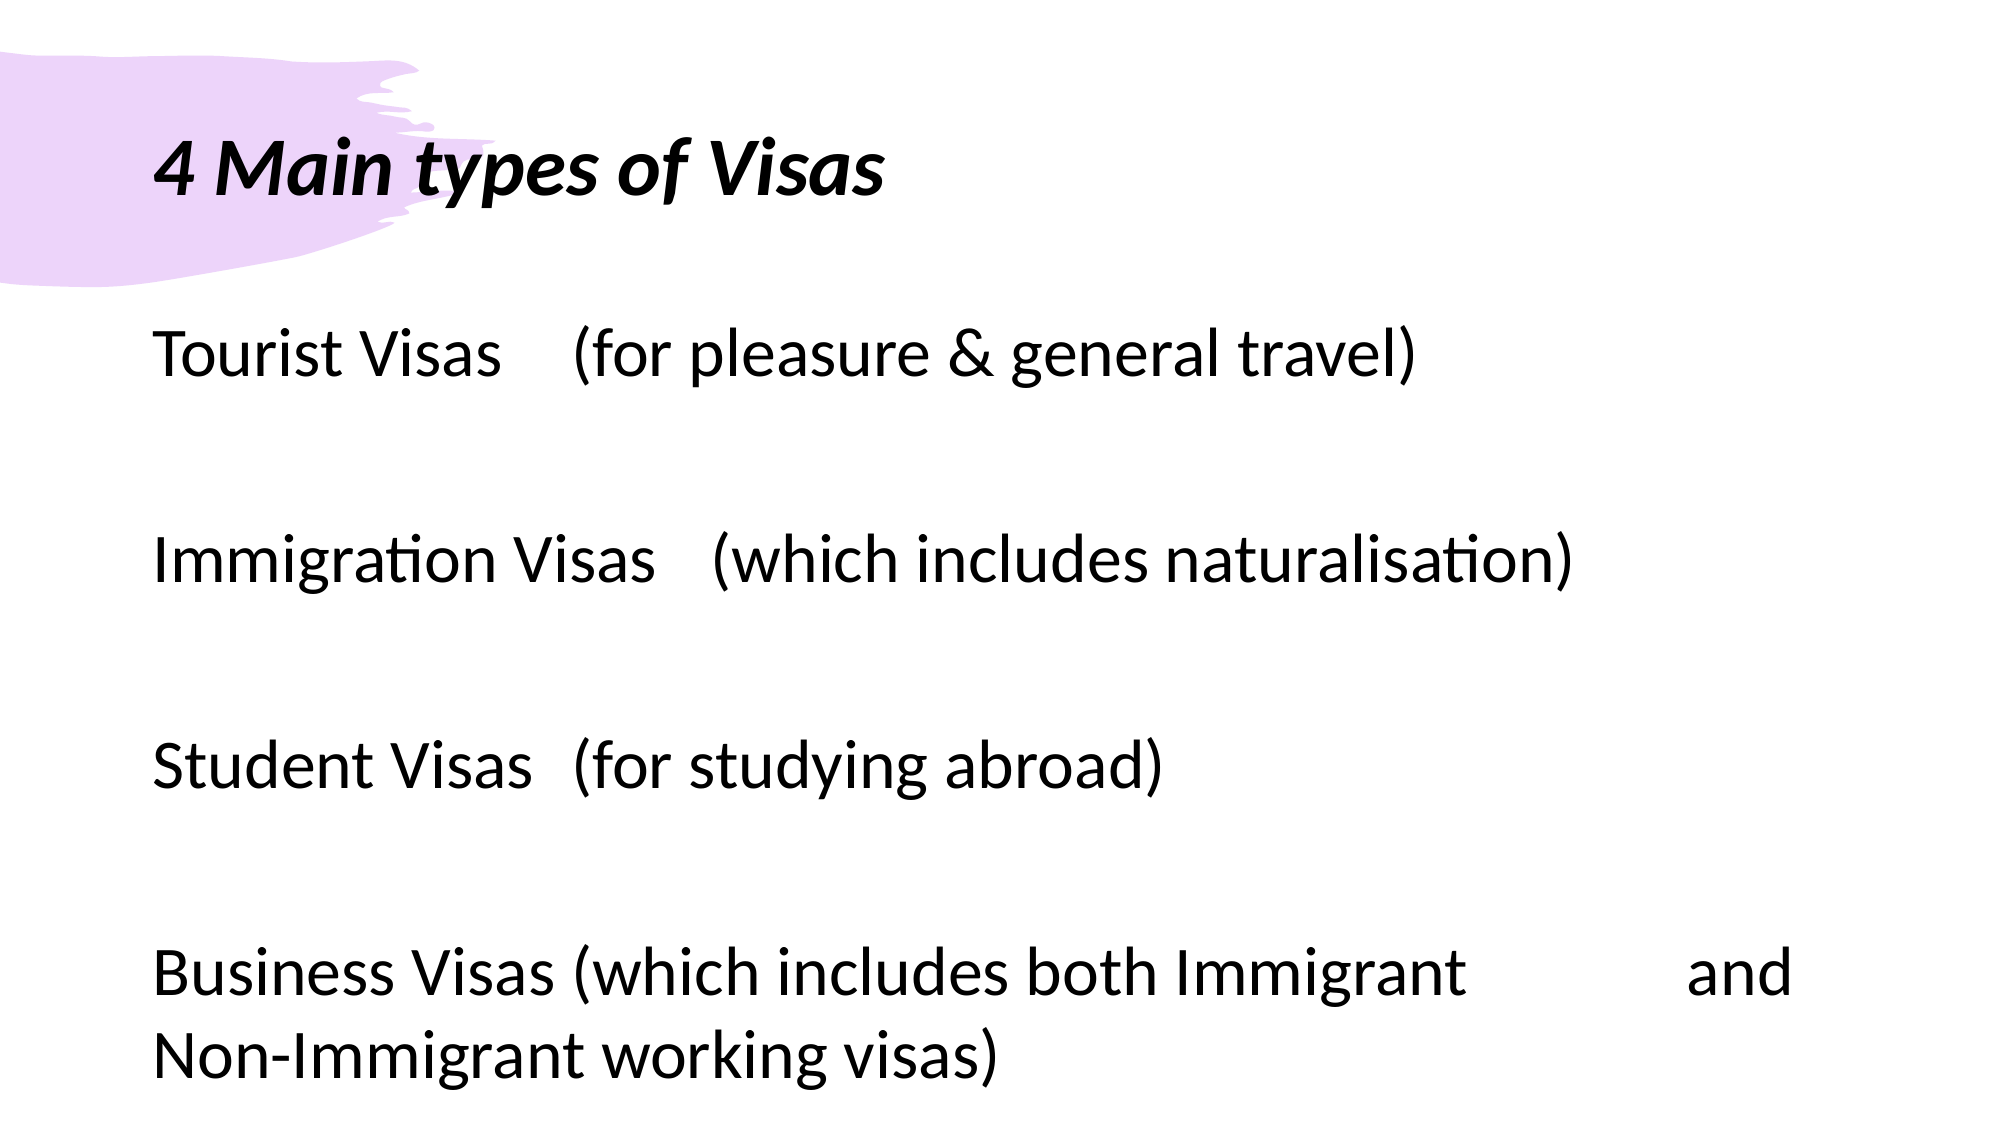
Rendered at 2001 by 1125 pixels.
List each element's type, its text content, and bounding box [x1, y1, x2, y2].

title 4 Main types of Visas [137, 59, 1863, 278]
list Tourist Visas (for pleasure & general travel) Immigration Visas (which includes naturalisation) Student Visas (for studying abroad) Business Visas (which includes both Immigrant and Non-Immigrant working visas) [137, 299, 1863, 1101]
